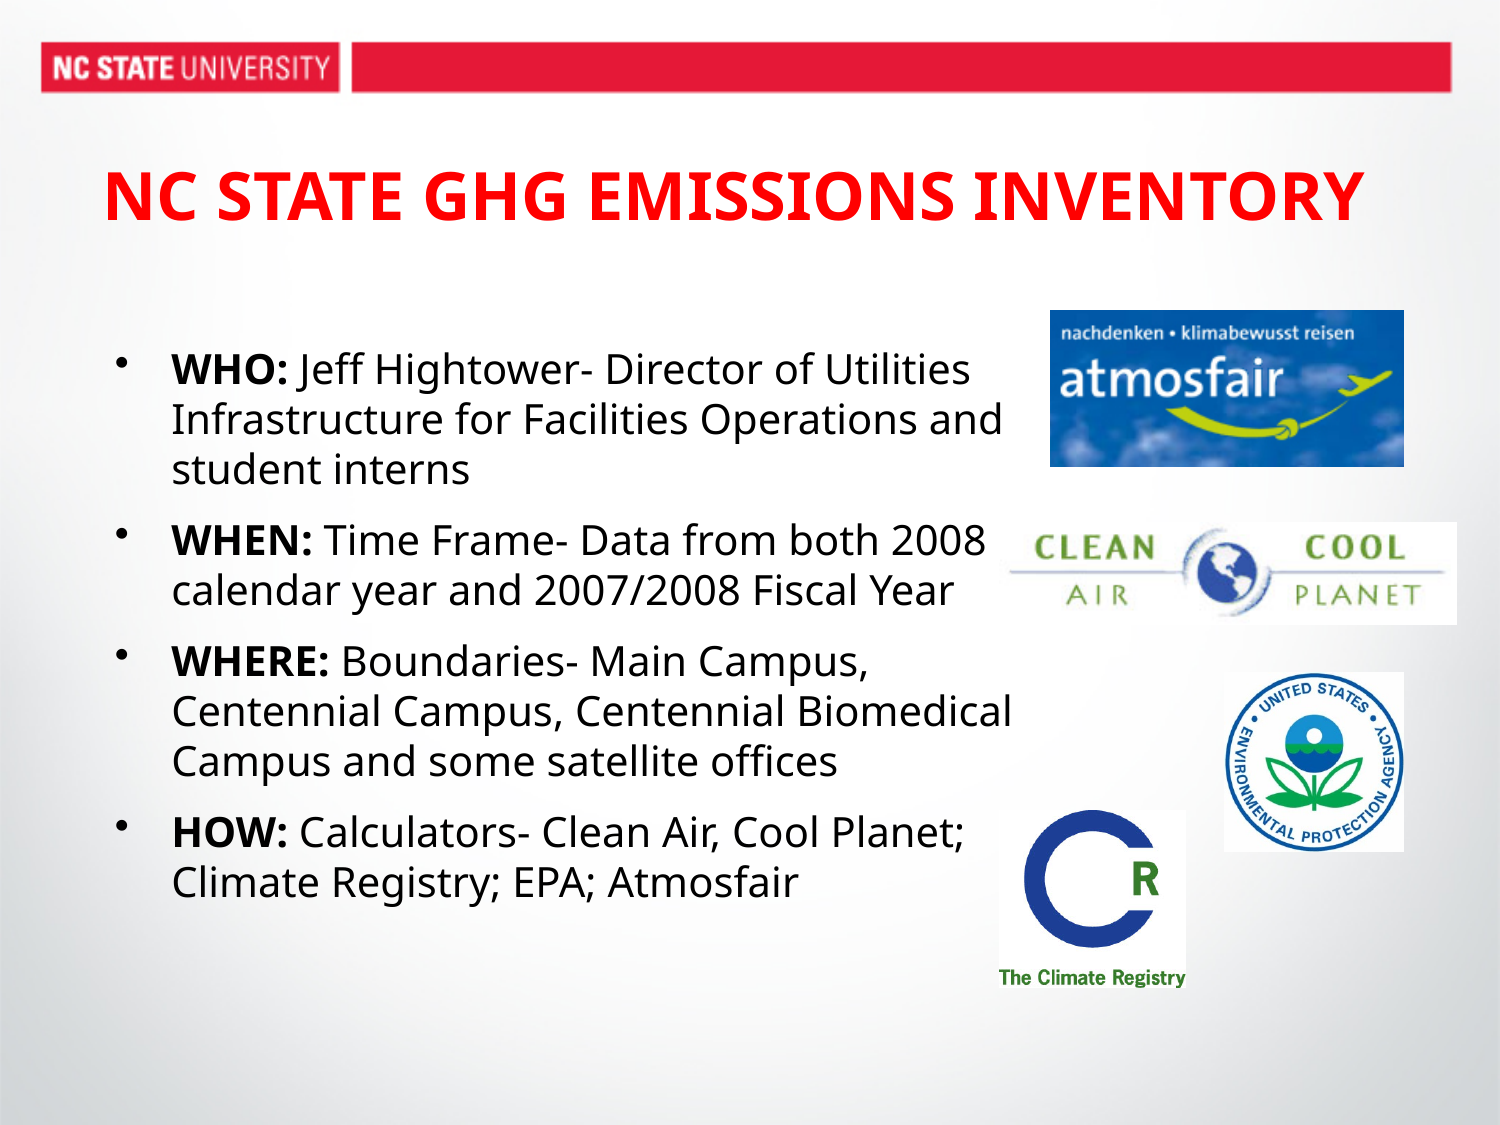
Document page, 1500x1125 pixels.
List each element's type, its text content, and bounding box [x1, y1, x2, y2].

picture [0, 0, 1500, 1125]
title NC STATE GHG EMISSIONS INVENTORY [87, 99, 1438, 288]
list WHO: Jeff Hightower- Director of Utilities Infrastructure for Facilities Operations and student interns WHEN: Time Frame- Data from both 2008 calendar year and 2007/2008 Fiscal Year WHERE: Boundaries- Main Campus, Centennial Campus, Centennial Biomedical Campus and some satellite offices HOW: Calculators- Clean Air, Cool Planet; Climate Registry; EPA; Atmosfair [99, 335, 1088, 974]
